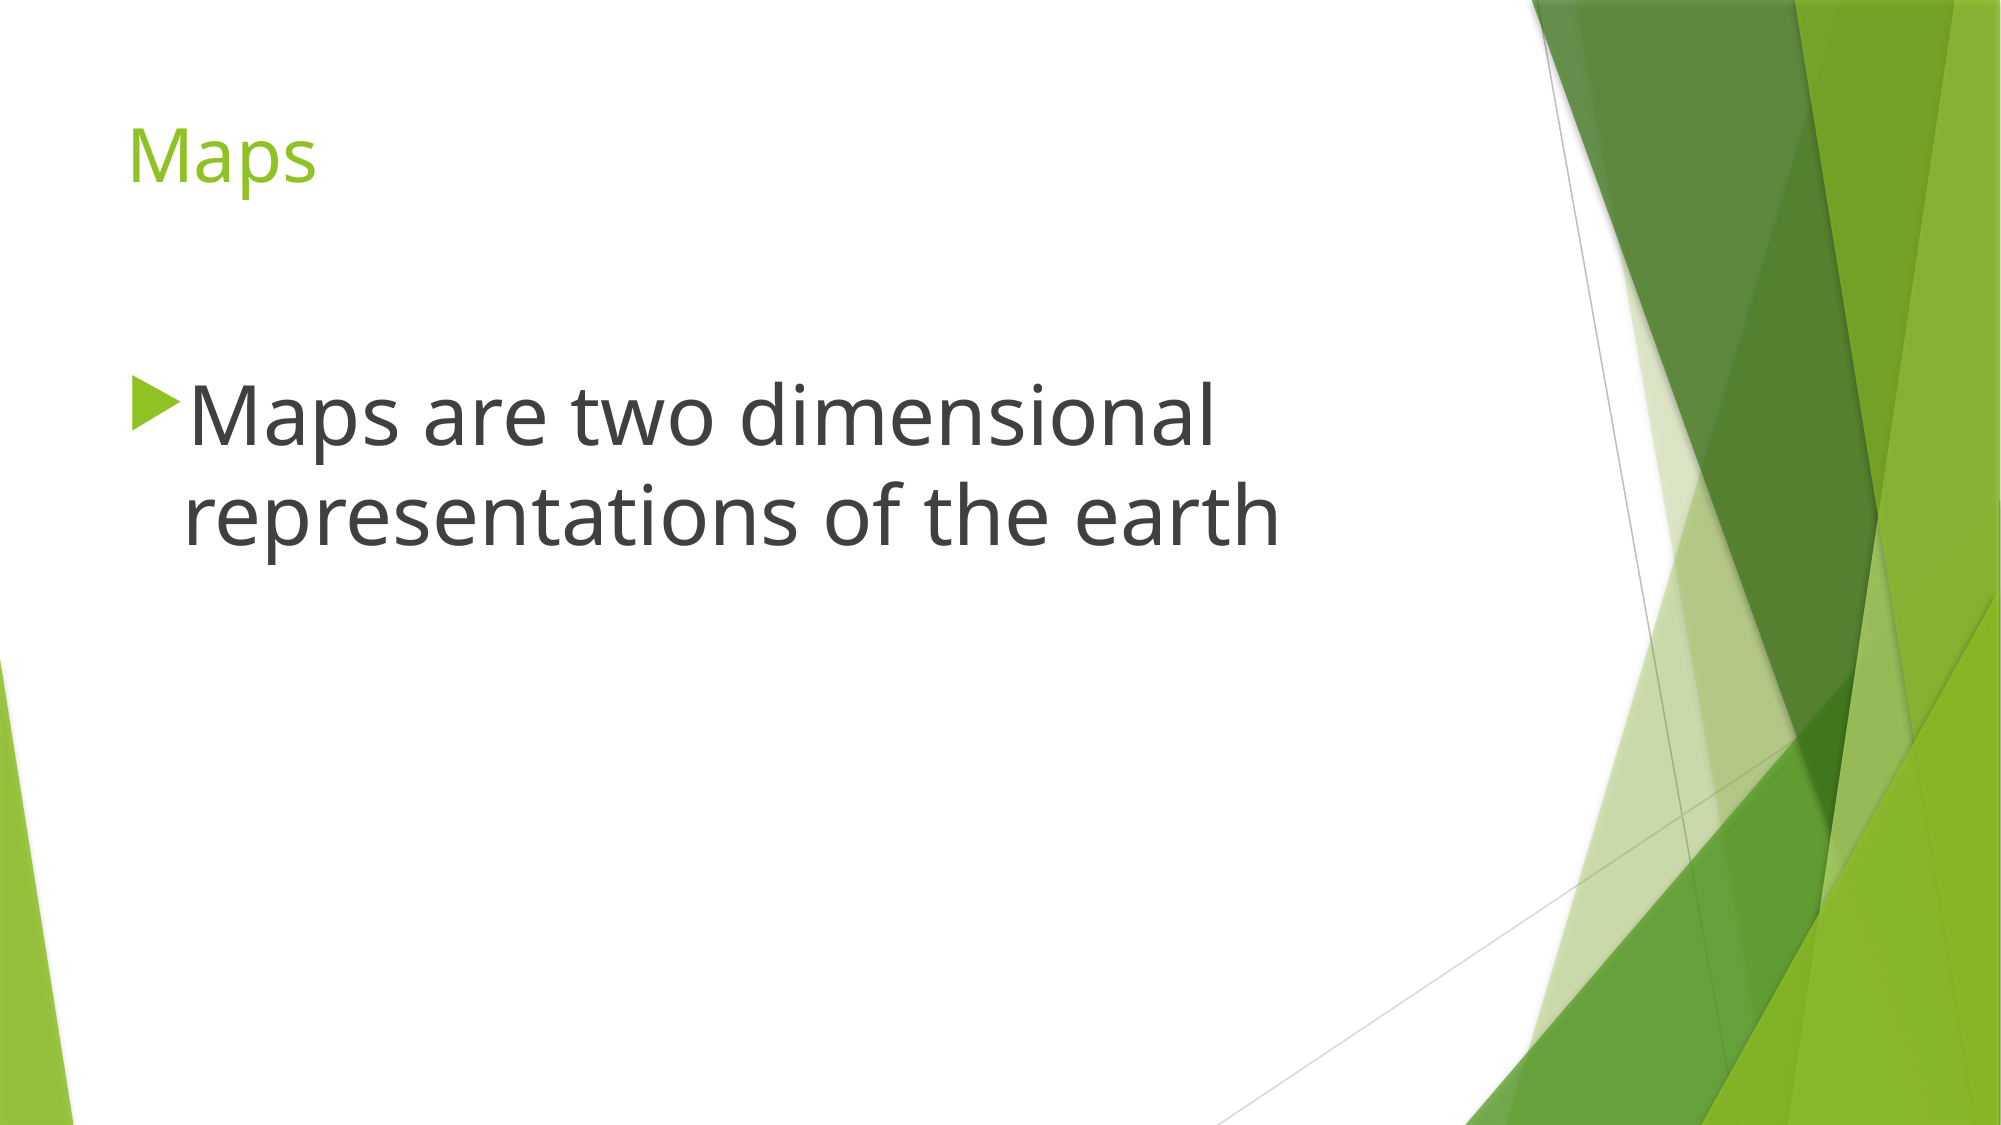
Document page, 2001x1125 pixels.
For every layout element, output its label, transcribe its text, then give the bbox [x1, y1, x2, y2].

title Maps [111, 99, 1522, 317]
list Maps are two dimensional representations of the earth [111, 354, 1522, 992]
